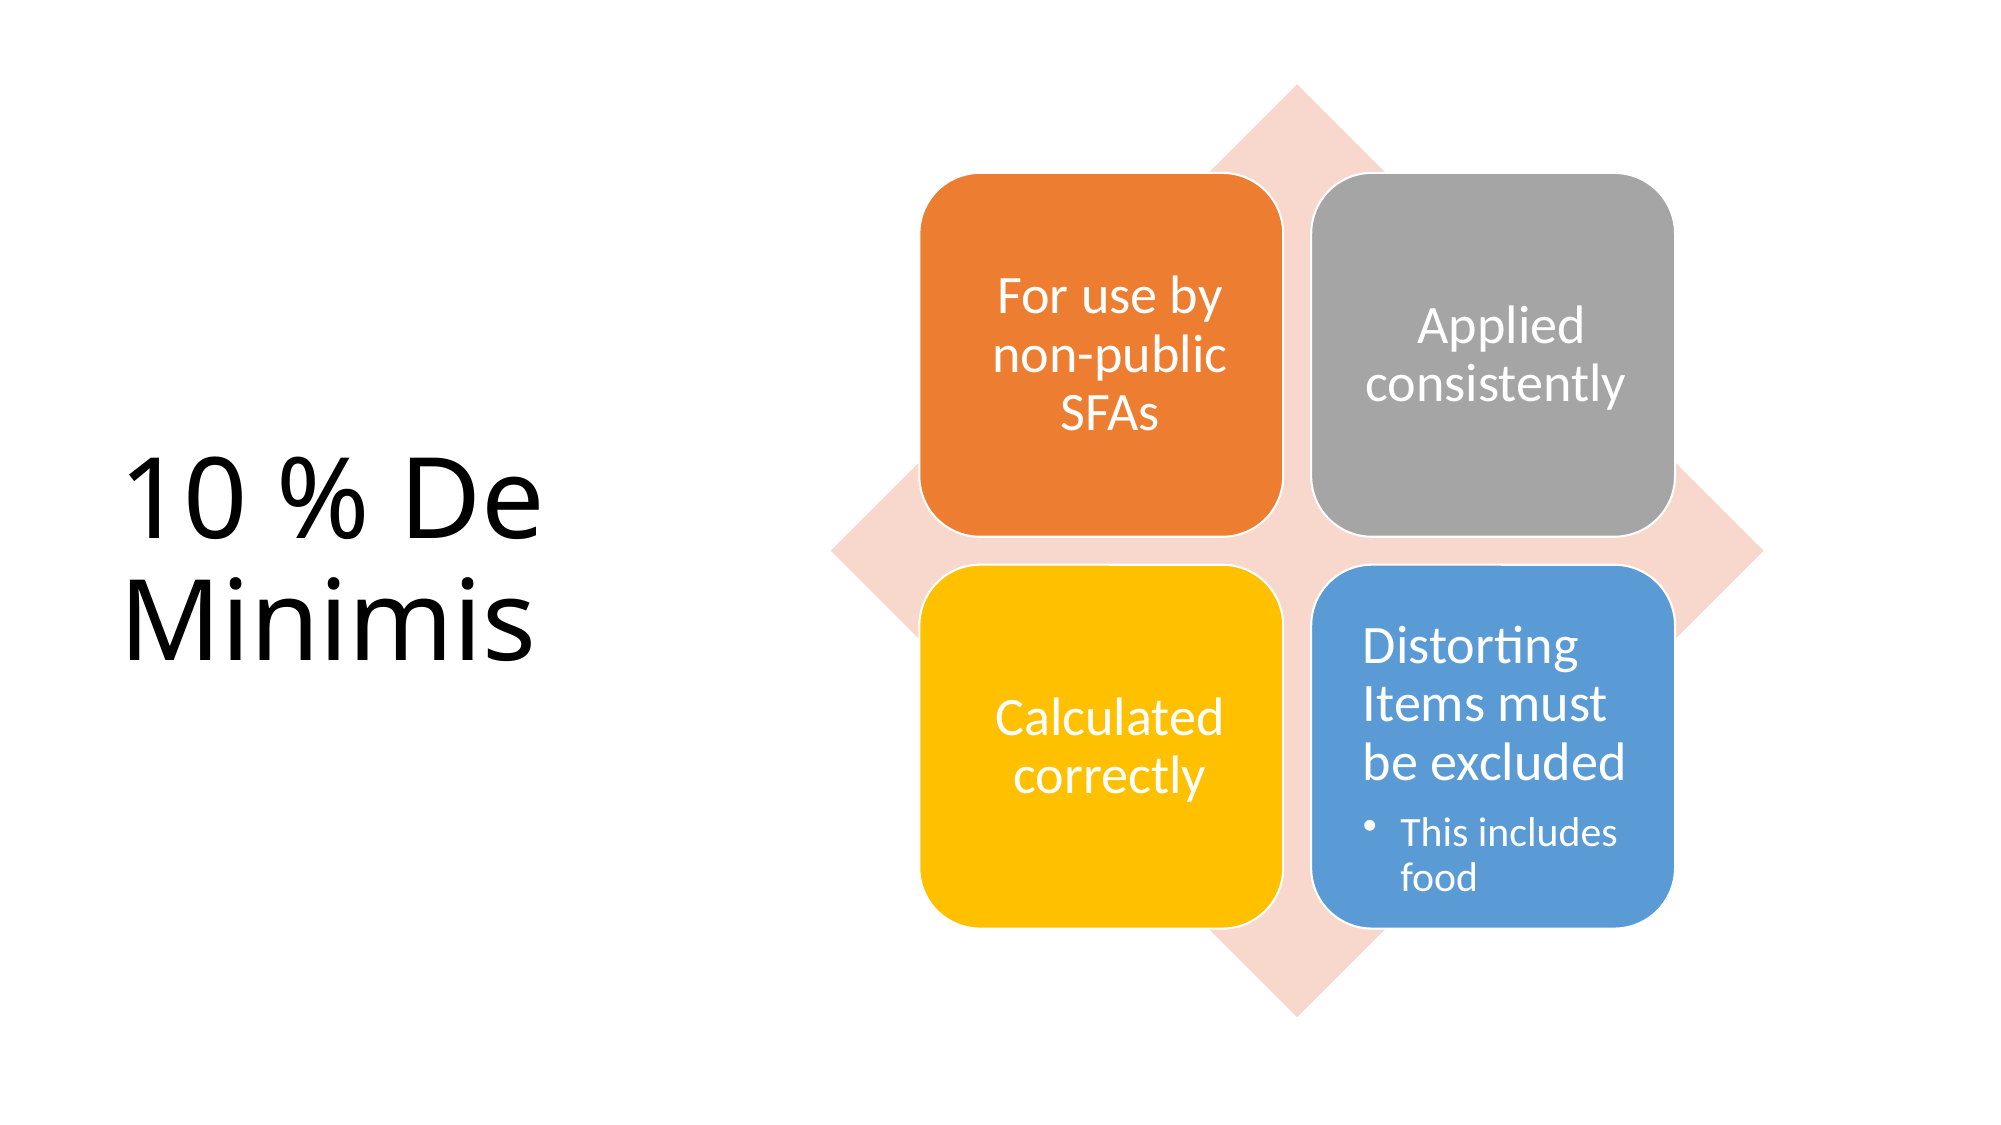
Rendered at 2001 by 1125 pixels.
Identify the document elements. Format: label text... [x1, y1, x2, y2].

title 10 % De Minimis [104, 105, 665, 1021]
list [634, 84, 1960, 1018]
